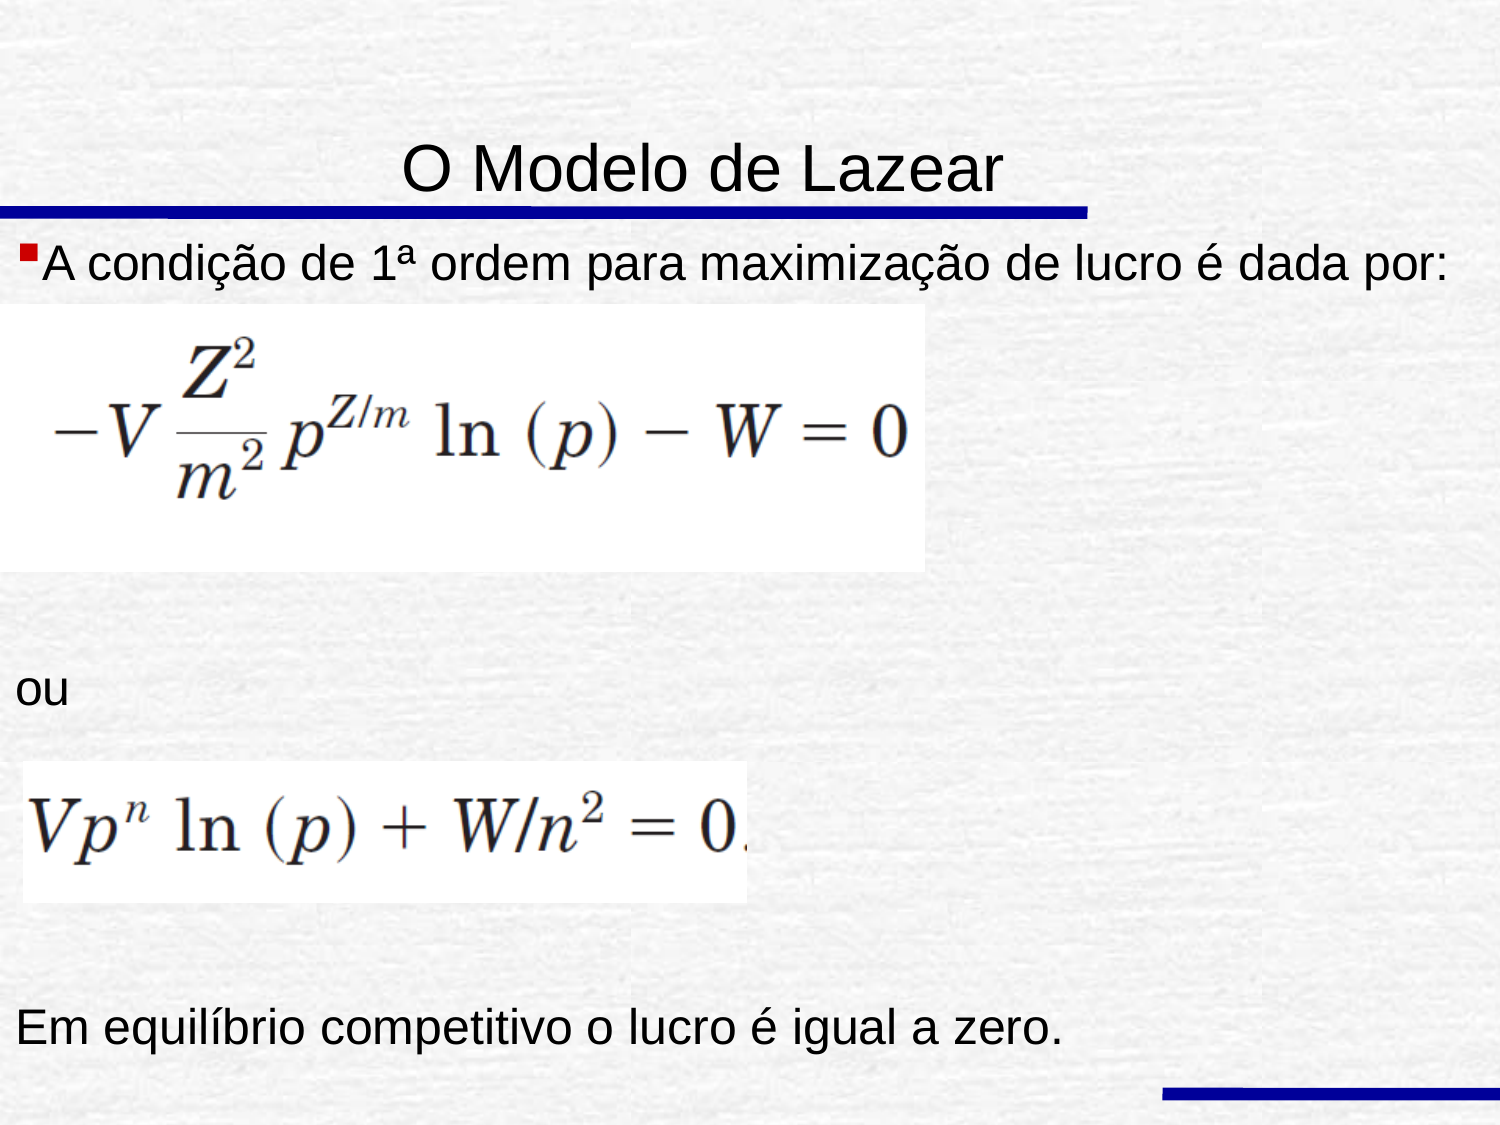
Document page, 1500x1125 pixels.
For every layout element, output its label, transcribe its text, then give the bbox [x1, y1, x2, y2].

picture [23, 761, 748, 903]
picture [0, 304, 926, 572]
list A condição de 1ª ordem para maximização de lucro é dada por: ou Em equilíbrio competitivo o lucro é igual a zero. [0, 222, 1500, 1125]
picture [0, 0, 1500, 222]
title O Modelo de Lazear [37, 23, 1388, 213]
